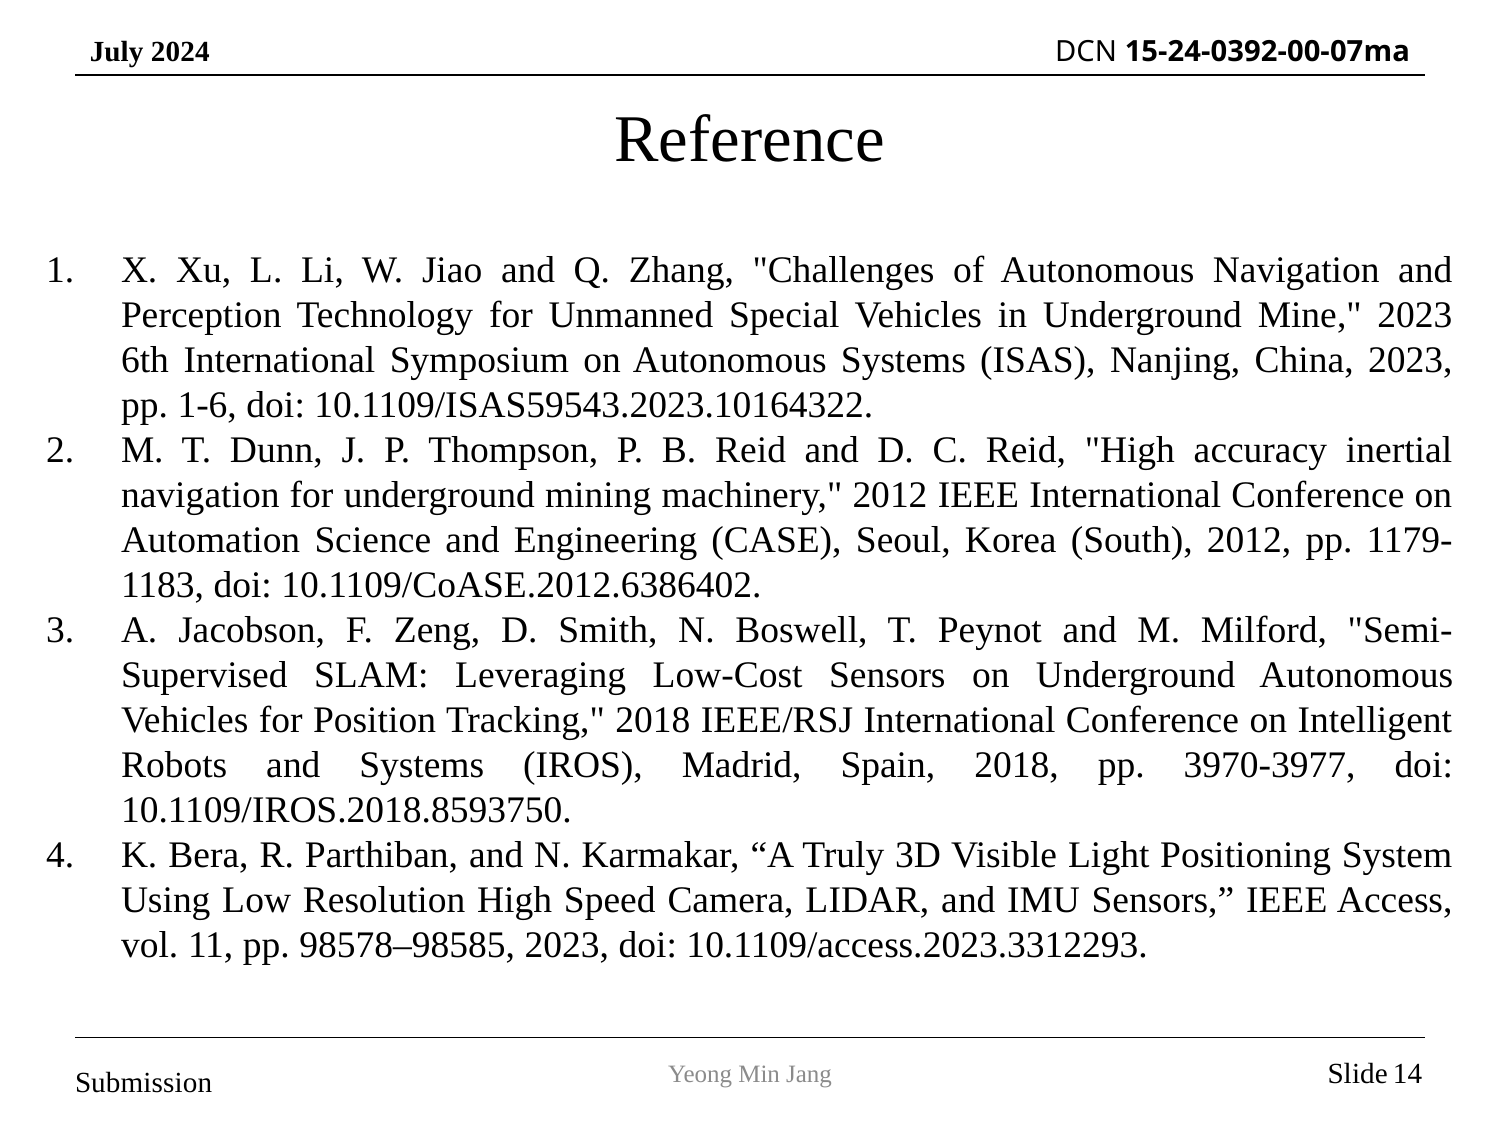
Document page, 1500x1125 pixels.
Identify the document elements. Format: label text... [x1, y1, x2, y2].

text_box X. Xu, L. Li, W. Jiao and Q. Zhang, "Challenges of Autonomous Navigation and Perception Technology for Unmanned Special Vehicles in Underground Mine," 2023 6th International Symposium on Autonomous Systems (ISAS), Nanjing, China, 2023, pp. 1-6, doi: 10.1109/ISAS59543.2023.10164322. M. T. Dunn, J. P. Thompson, P. B. Reid and D. C. Reid, "High accuracy inertial navigation for underground mining machinery," 2012 IEEE International Conference on Automation Science and Engineering (CASE), Seoul, Korea (South), 2012, pp. 1179-1183, doi: 10.1109/CoASE.2012.6386402. A. Jacobson, F. Zeng, D. Smith, N. Boswell, T. Peynot and M. Milford, "Semi-Supervised SLAM: Leveraging Low-Cost Sensors on Underground Autonomous Vehicles for Position Tracking," 2018 IEEE/RSJ International Conference on Intelligent Robots and Systems (IROS), Madrid, Spain, 2018, pp. 3970-3977, doi: 10.1109/IROS.2018.8593750. K. Bera, R. Parthiban, and N. Karmakar, “A Truly 3D Visible Light Positioning System Using Low Resolution High Speed Camera, LIDAR, and IMU Sensors,” IEEE Access, vol. 11, pp. 98578–98585, 2023, doi: 10.1109/access.2023.3312293. [31, 237, 1469, 973]
text_box Reference [599, 87, 901, 183]
